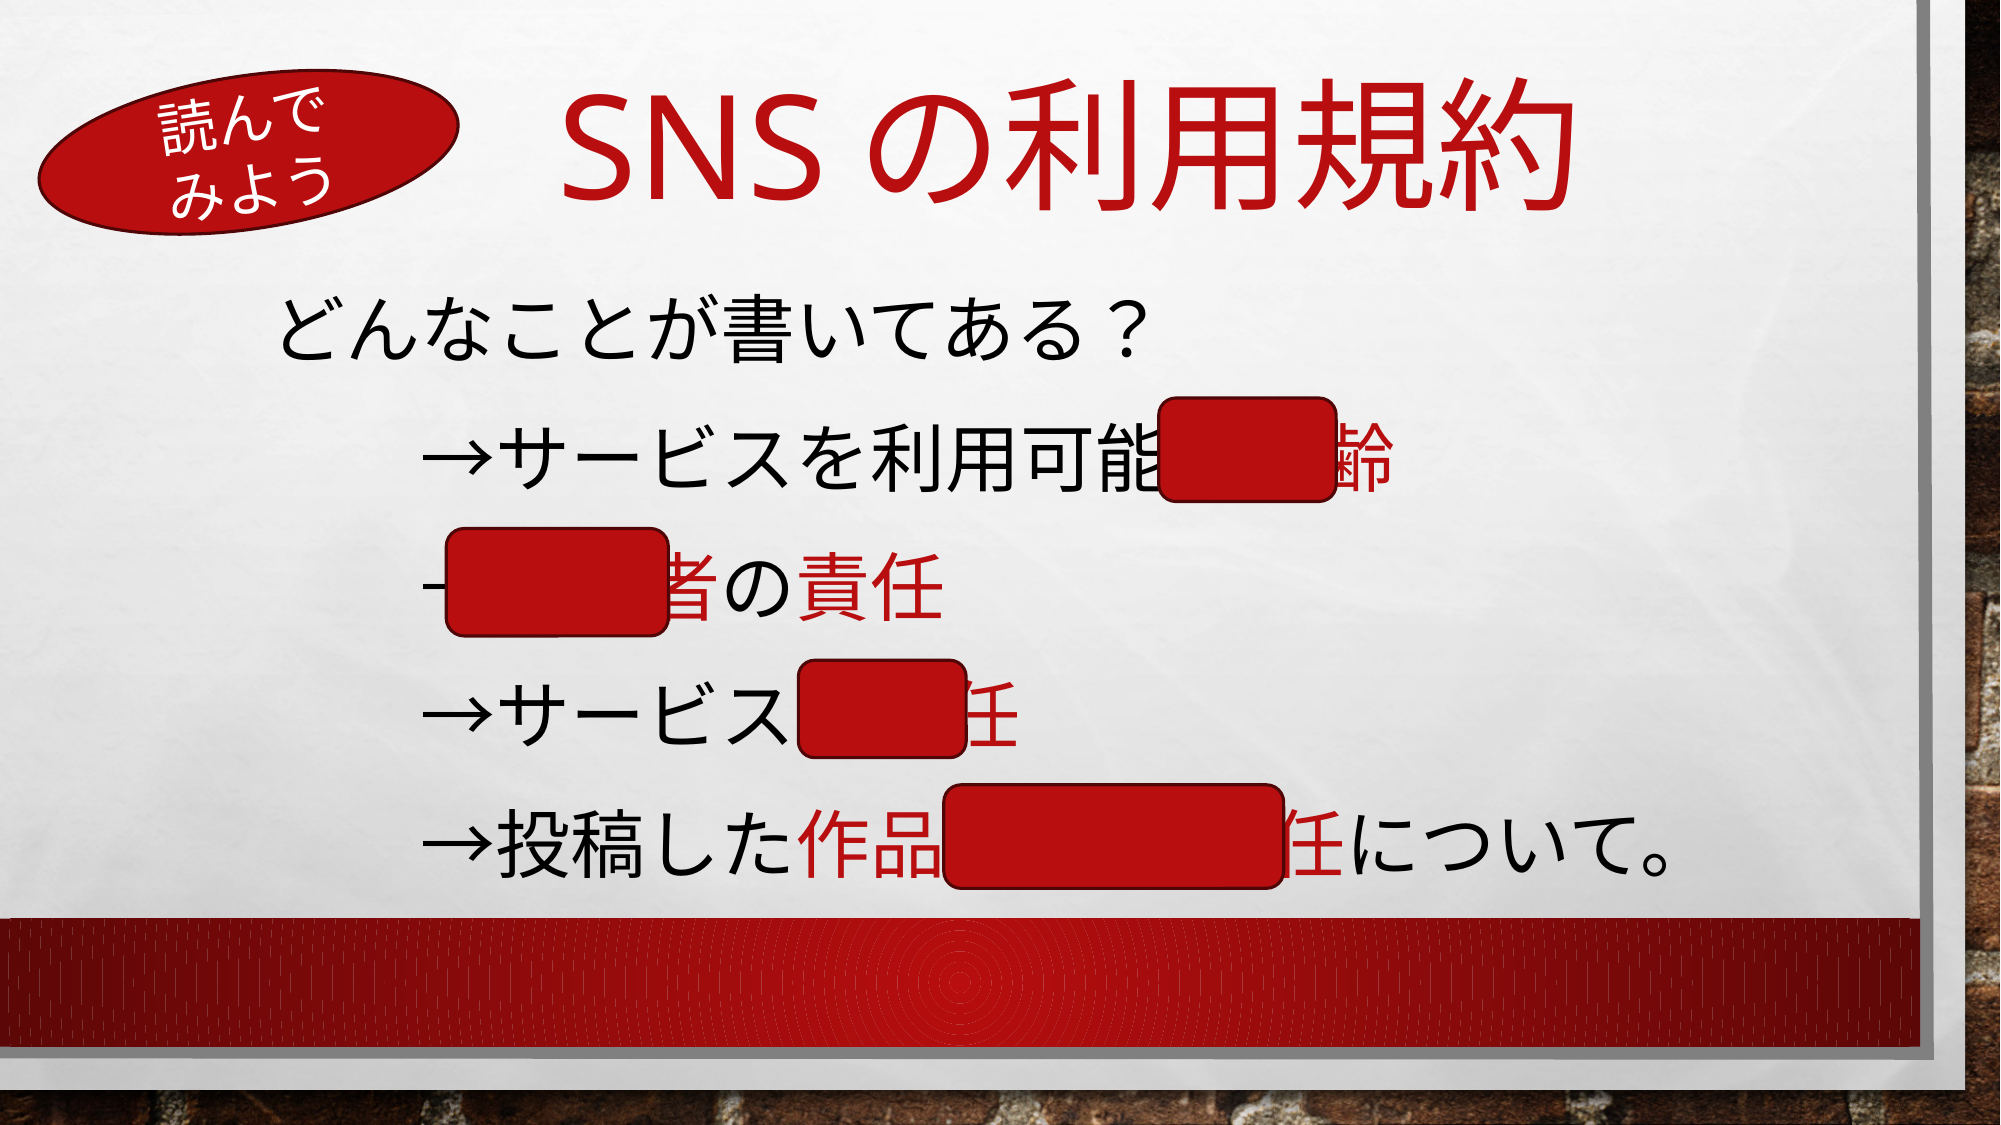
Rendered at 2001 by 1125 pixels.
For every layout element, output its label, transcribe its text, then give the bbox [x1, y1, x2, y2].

text_box [942, 783, 1286, 890]
text_box 読んで みよう [37, 68, 460, 236]
text_box [444, 526, 670, 638]
title SNSの利用規約 [542, 57, 1604, 246]
picture [0, 0, 2000, 1125]
text_box [1157, 396, 1338, 504]
text_box [796, 658, 968, 760]
list どんなことが書いてある？ →サービスを利用可能な年齢 →利用者の責任 →サービスの責任 →投稿した作品の権利・責任について。 [255, 246, 1940, 906]
